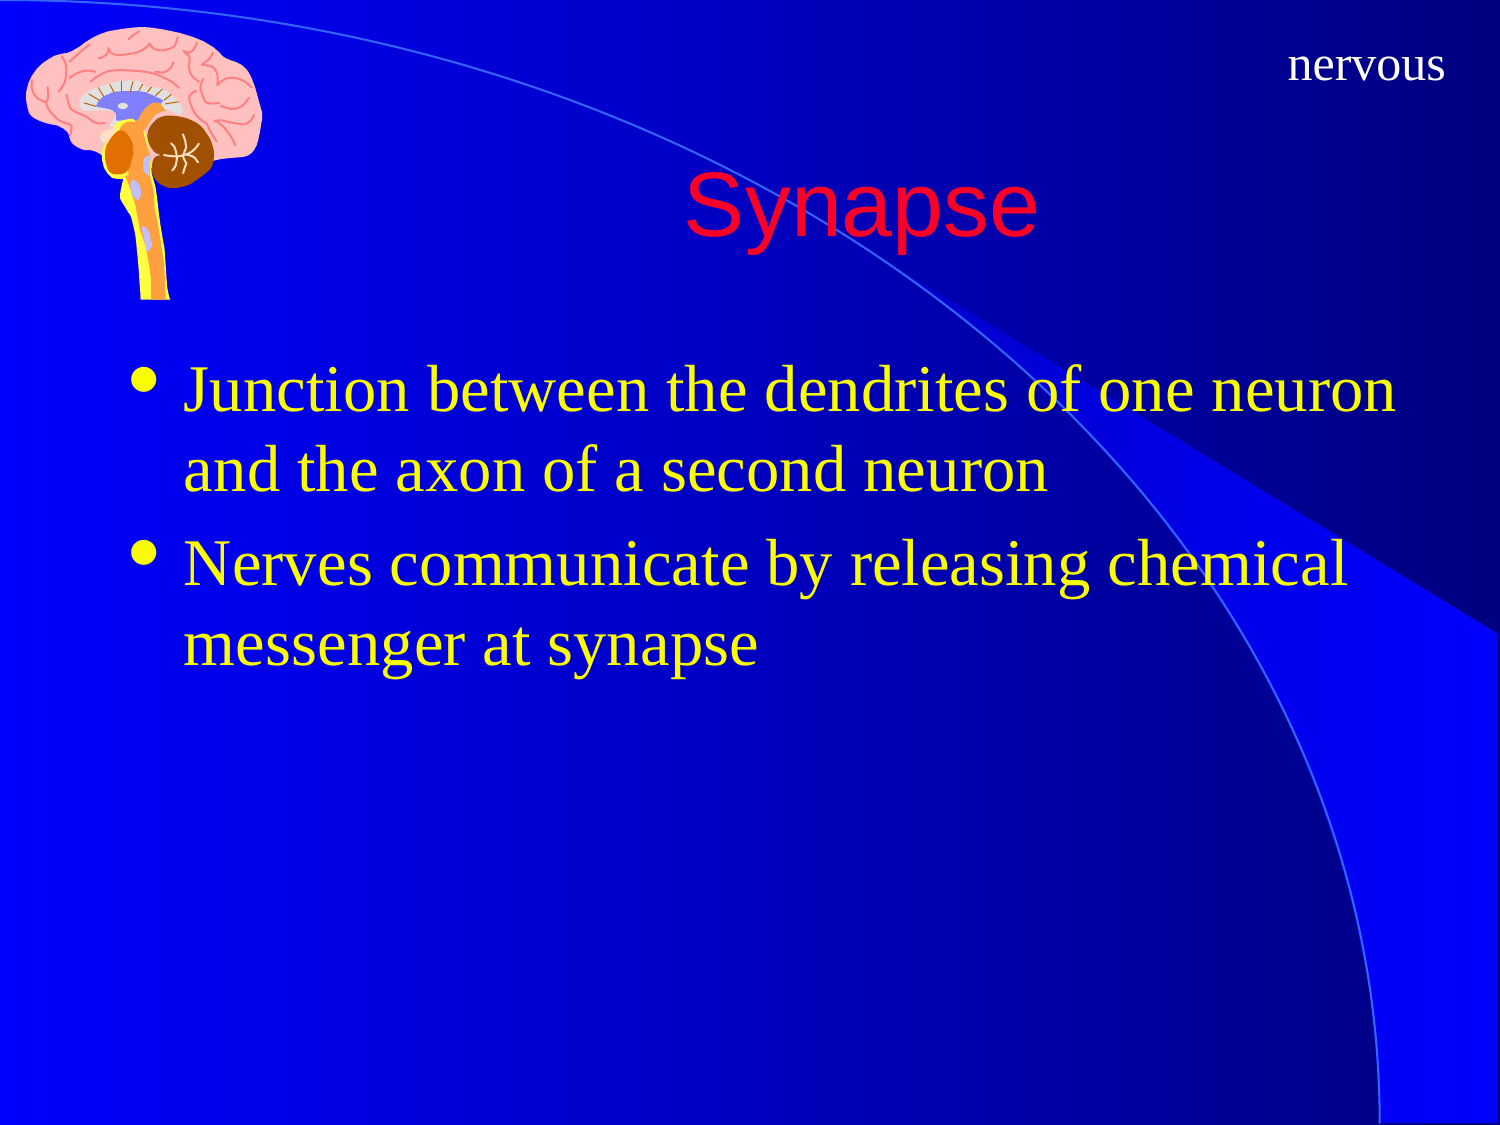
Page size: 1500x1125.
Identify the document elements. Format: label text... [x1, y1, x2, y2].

title Synapse [249, 112, 1476, 288]
list Junction between the dendrites of one neuron and the axon of a second neuron Nerves communicate by releasing chemical messenger at synapse [112, 337, 1438, 1076]
